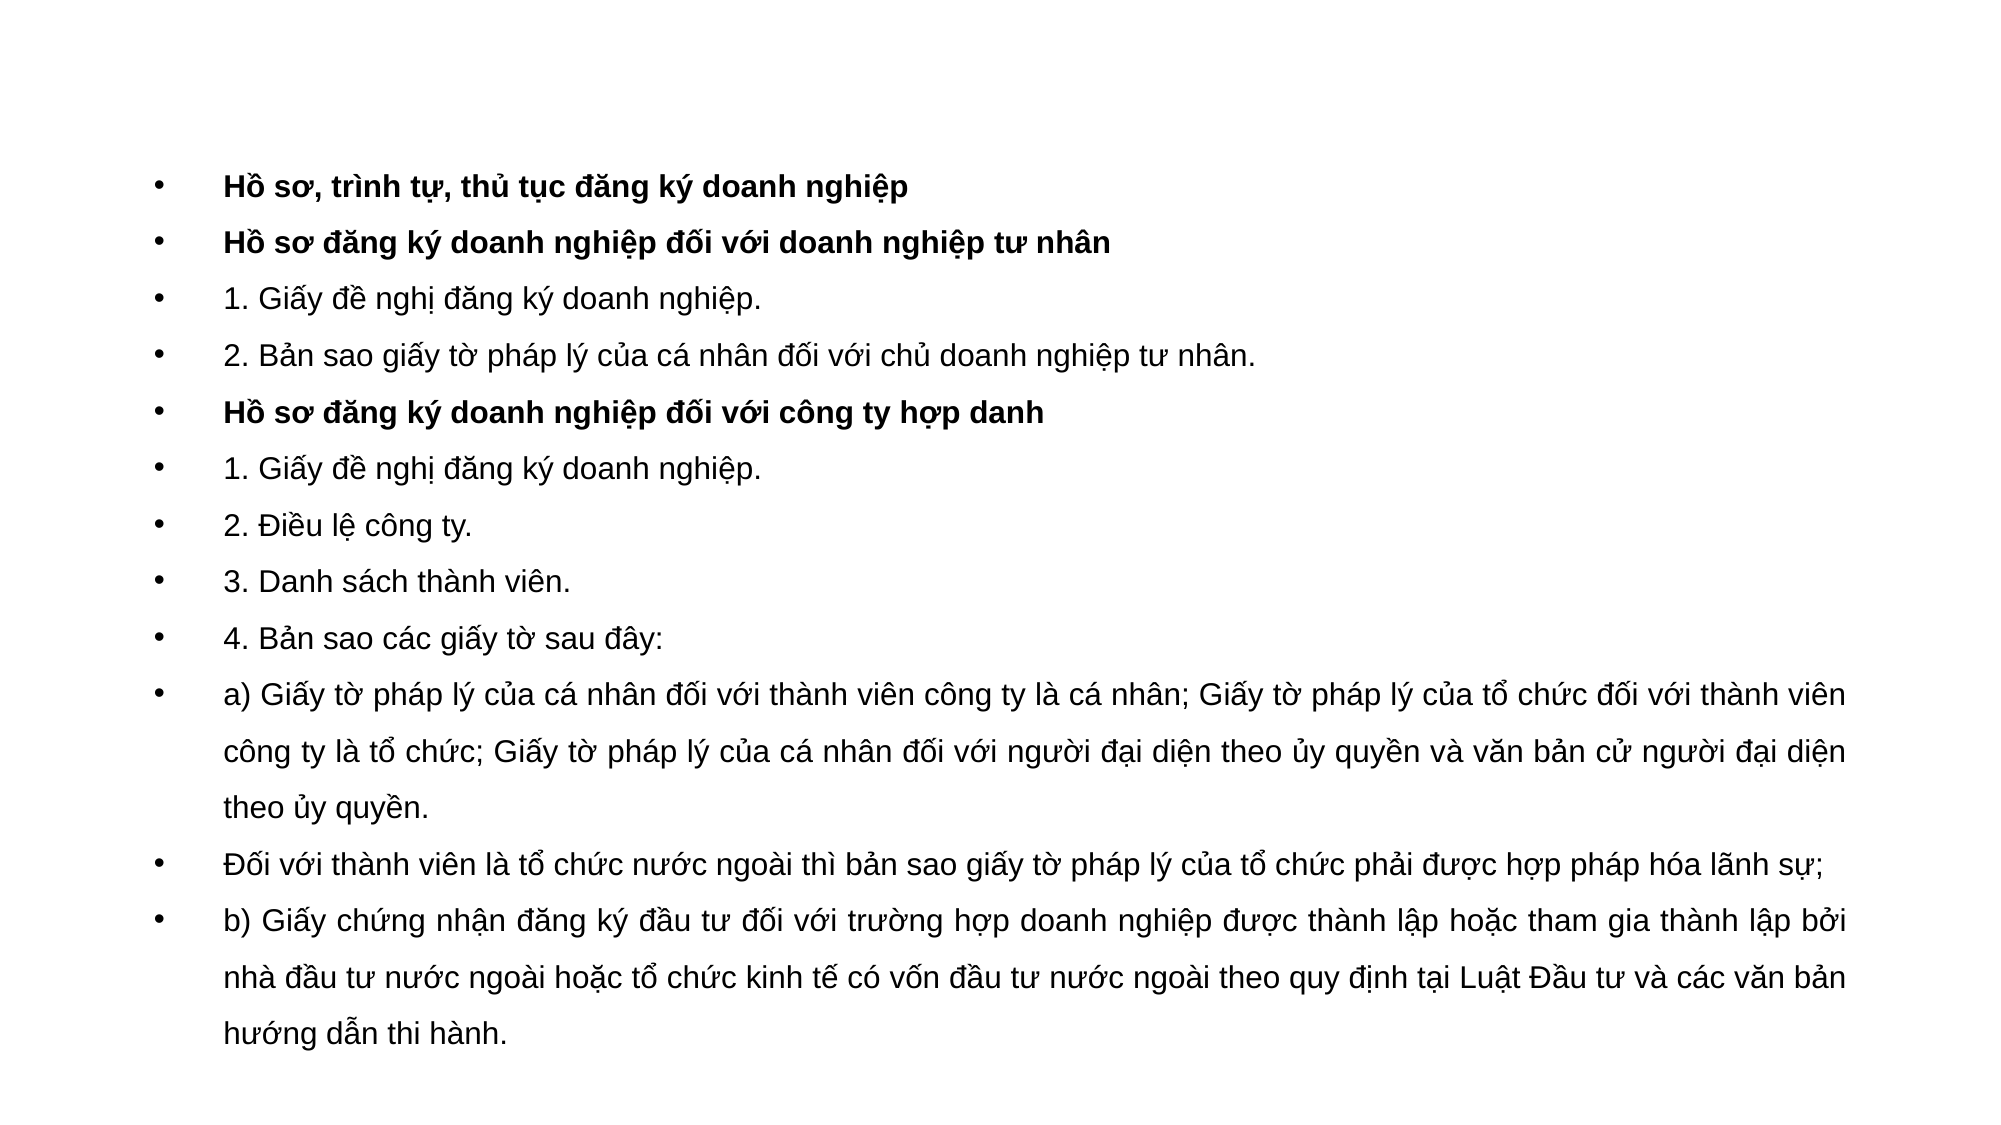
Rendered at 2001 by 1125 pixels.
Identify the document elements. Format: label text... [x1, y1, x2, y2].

list Hồ sơ, trình tự, thủ tục đăng ký doanh nghiệp Hồ sơ đăng ký doanh nghiệp đối với doanh nghiệp tư nhân 1. Giấy đề nghị đăng ký doanh nghiệp. 2. Bản sao giấy tờ pháp lý của cá nhân đối với chủ doanh nghiệp tư nhân. Hồ sơ đăng ký doanh nghiệp đối với công ty hợp danh 1. Giấy đề nghị đăng ký doanh nghiệp. 2. Điều lệ công ty. 3. Danh sách thành viên. 4. Bản sao các giấy tờ sau đây: a) Giấy tờ pháp lý của cá nhân đối với thành viên công ty là cá nhân; Giấy tờ pháp lý của tổ chức đối với thành viên công ty là tổ chức; Giấy tờ pháp lý của cá nhân đối với người đại diện theo ủy quyền và văn bản cử người đại diện theo ủy quyền. Đối với thành viên là tổ chức nước ngoài thì bản sao giấy tờ pháp lý của tổ chức phải được hợp pháp hóa lãnh sự; b) Giấy chứng nhận đăng ký đầu tư đối với trường hợp doanh nghiệp được thành lập hoặc tham gia thành lập bởi nhà đầu tư nước ngoài hoặc tổ chức kinh tế có vốn đầu tư nước ngoài theo quy định tại Luật Đầu tư và các văn bản hướng dẫn thi hành. [137, 139, 1863, 1104]
